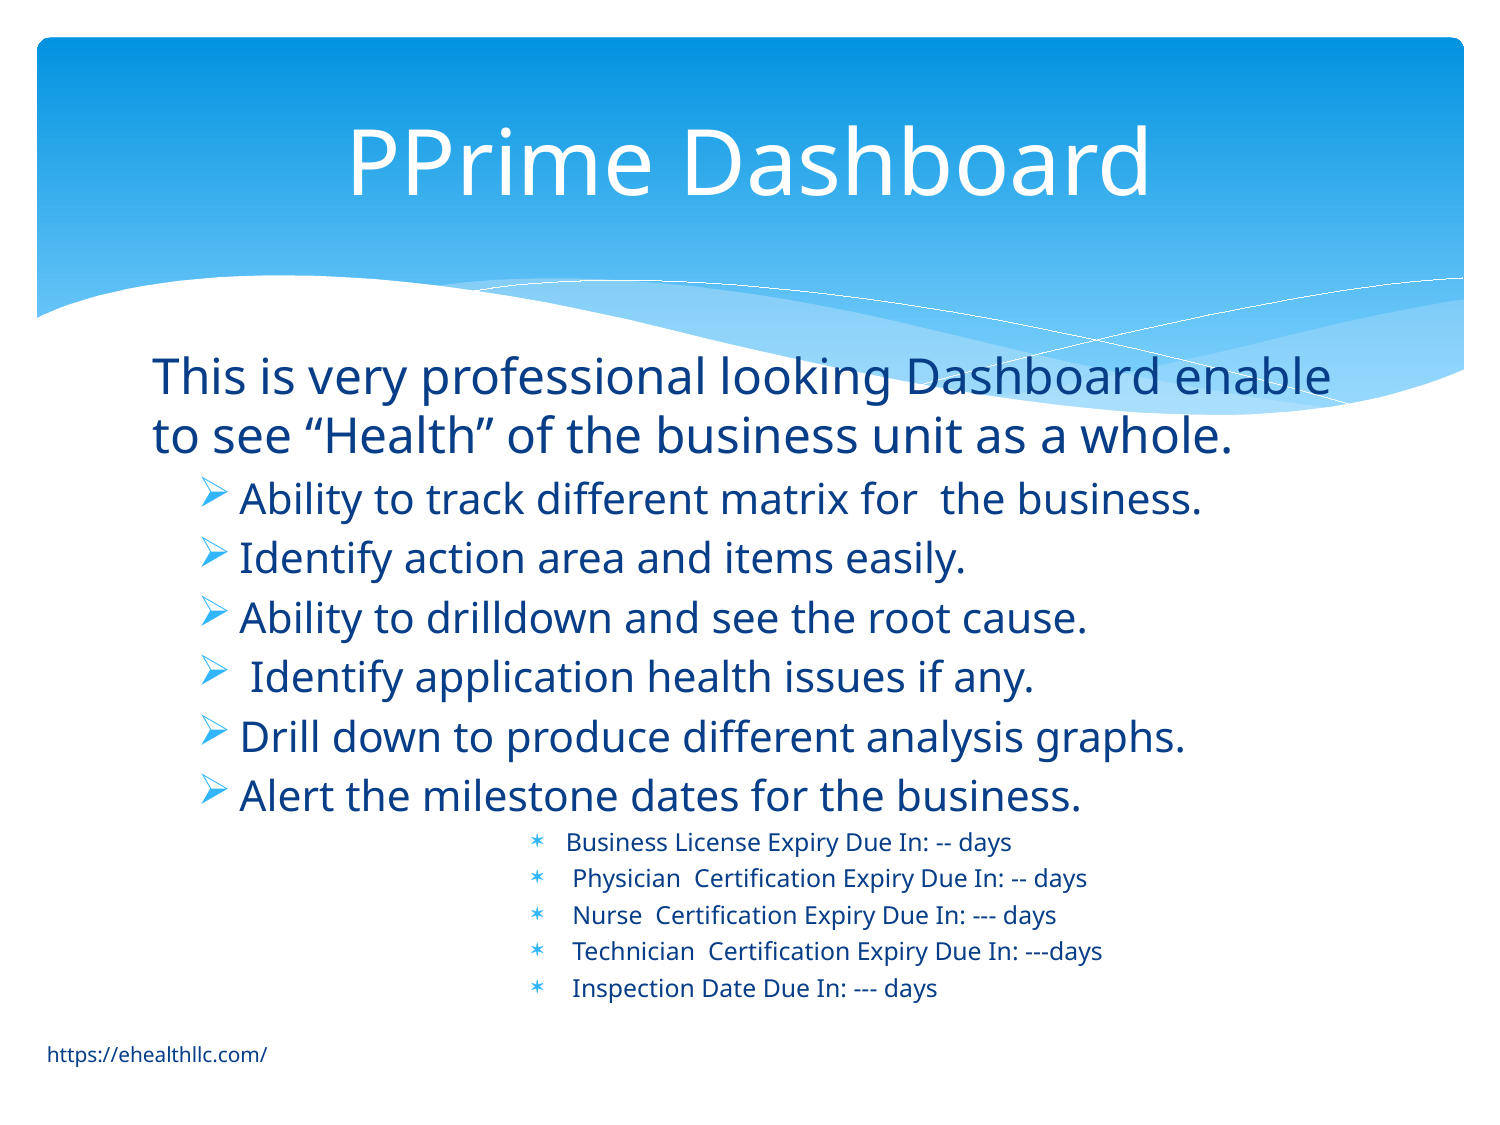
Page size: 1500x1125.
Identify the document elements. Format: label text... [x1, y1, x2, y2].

footer https://ehealthllc.com/ [31, 1025, 653, 1086]
list This is very professional looking Dashboard enable to see “Health” of the business unit as a whole. Ability to track different matrix for the business. Identify action area and items easily. Ability to drilldown and see the root cause. Identify application health issues if any. Drill down to produce different analysis graphs. Alert the milestone dates for the business. Business License Expiry Due In: -- days Physician Certification Expiry Due In: -- days Nurse Certification Expiry Due In: --- days Technician Certification Expiry Due In: ---days Inspection Date Due In: --- days [137, 337, 1353, 1038]
title PPrime Dashboard [75, 55, 1425, 261]
